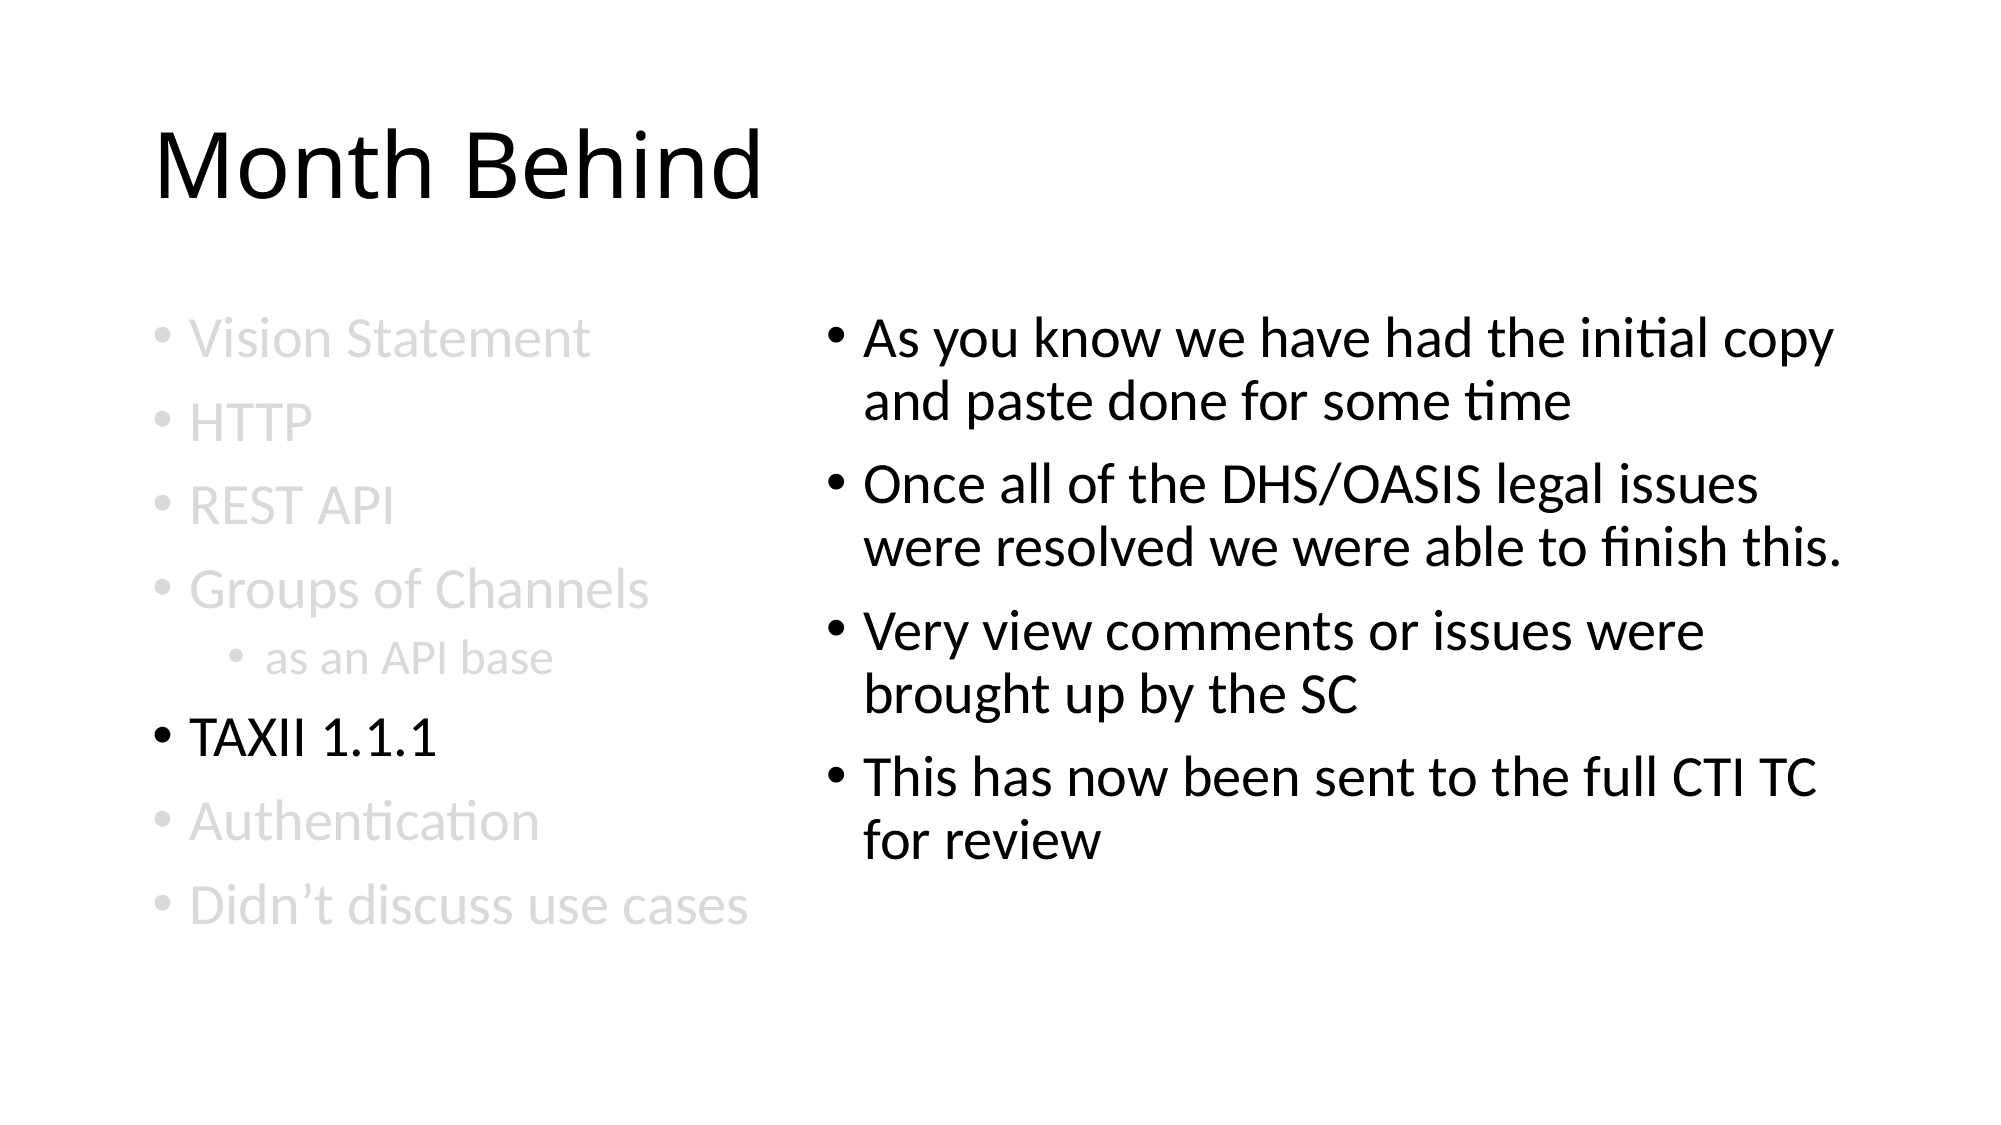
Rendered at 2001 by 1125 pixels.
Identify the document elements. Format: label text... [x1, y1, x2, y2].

title Month Behind [137, 59, 1863, 278]
text_box As you know we have had the initial copy and paste done for some time Once all of the DHS/OASIS legal issues were resolved we were able to finish this. Very view comments or issues were brought up by the SC This has now been sent to the full CTI TC for review [811, 299, 1888, 1014]
list Vision Statement HTTP REST API Groups of Channels as an API base TAXII 1.1.1 Authentication Didn’t discuss use cases [137, 299, 811, 1014]
